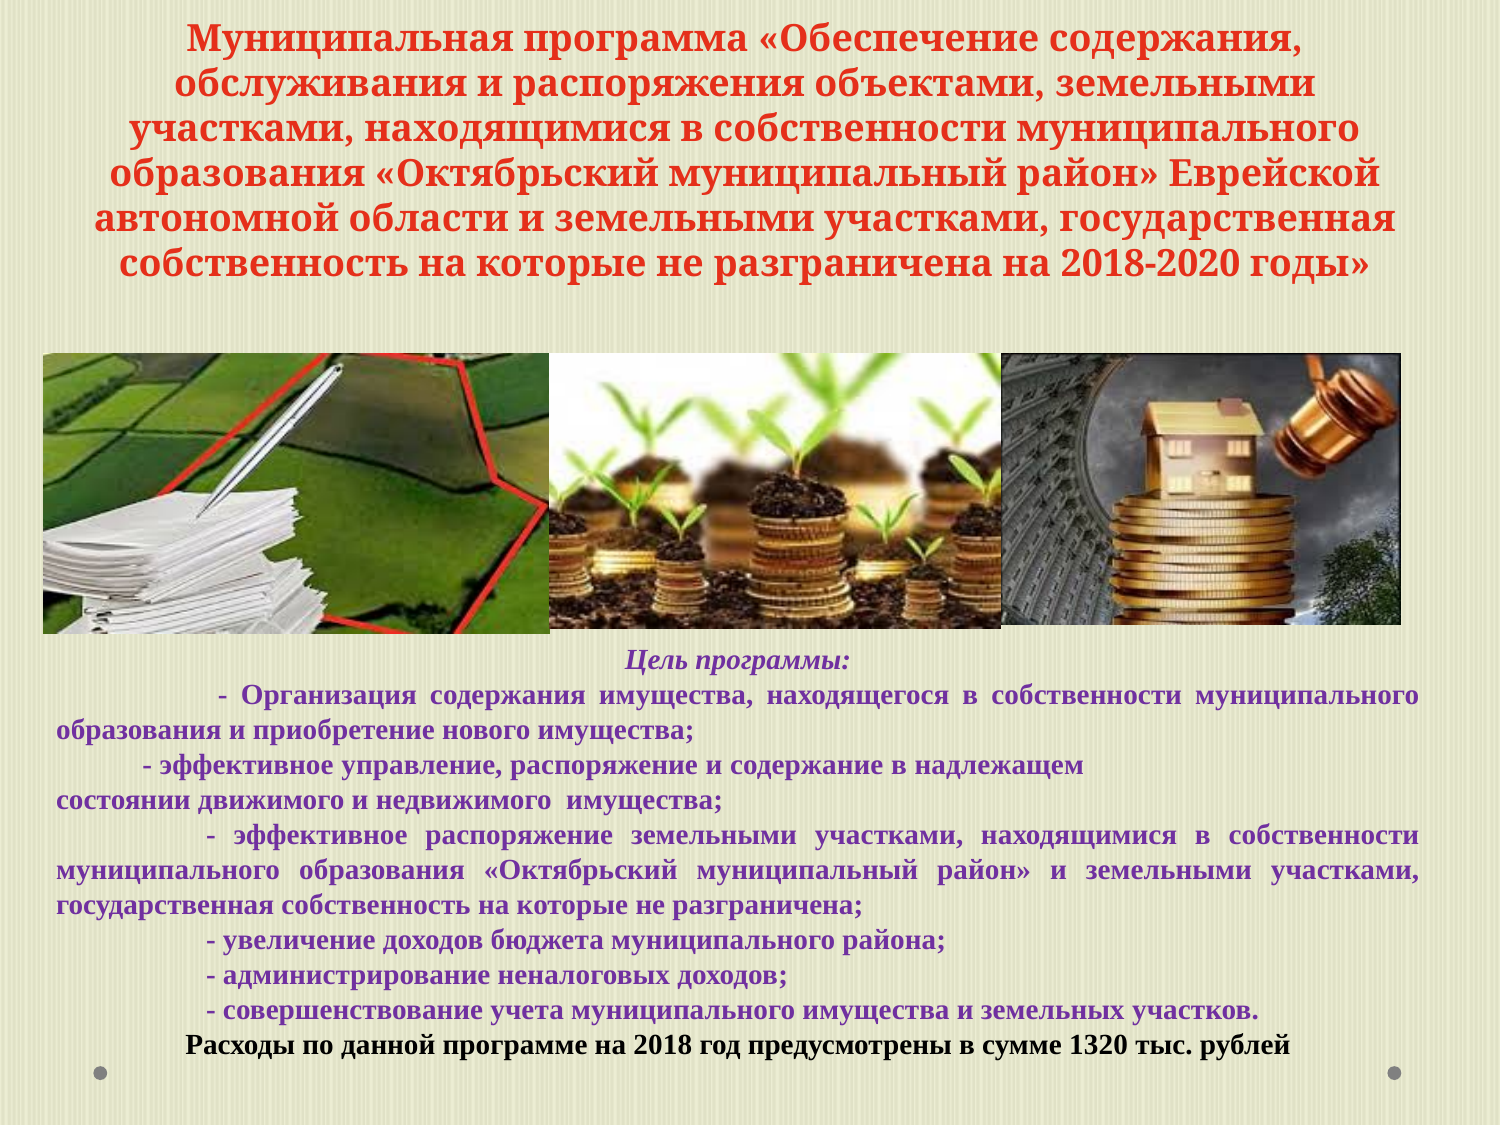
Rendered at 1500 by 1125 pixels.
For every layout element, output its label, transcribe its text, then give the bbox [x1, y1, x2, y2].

text_box Муниципальная программа «Обеспечение содержания, обслуживания и распоряжения объектами, земельными участками, находящимися в собственности муниципального образования «Октябрьский муниципальный район» Еврейской автономной области и земельными участками, государственная собственность на которые не разграничена на 2018-2020 годы» [43, 6, 1447, 292]
text_box Цель программы: - Организация содержания имущества, находящегося в собственности муниципального образования и приобретение нового имущества; - эффективное управление, распоряжение и содержание в надлежащем состоянии движимого и недвижимого имущества; - эффективное распоряжение земельными участками, находящимися в собственности муниципального образования «Октябрьский муниципальный район» и земельными участками, государственная собственность на которые не разграничена; - увеличение доходов бюджета муниципального района; - администрирование неналоговых доходов; - совершенствование учета муниципального имущества и земельных участков. Расходы по данной программе на 2018 год предусмотрены в сумме 1320 тыс. рублей [41, 633, 1436, 1068]
picture [43, 353, 1401, 634]
